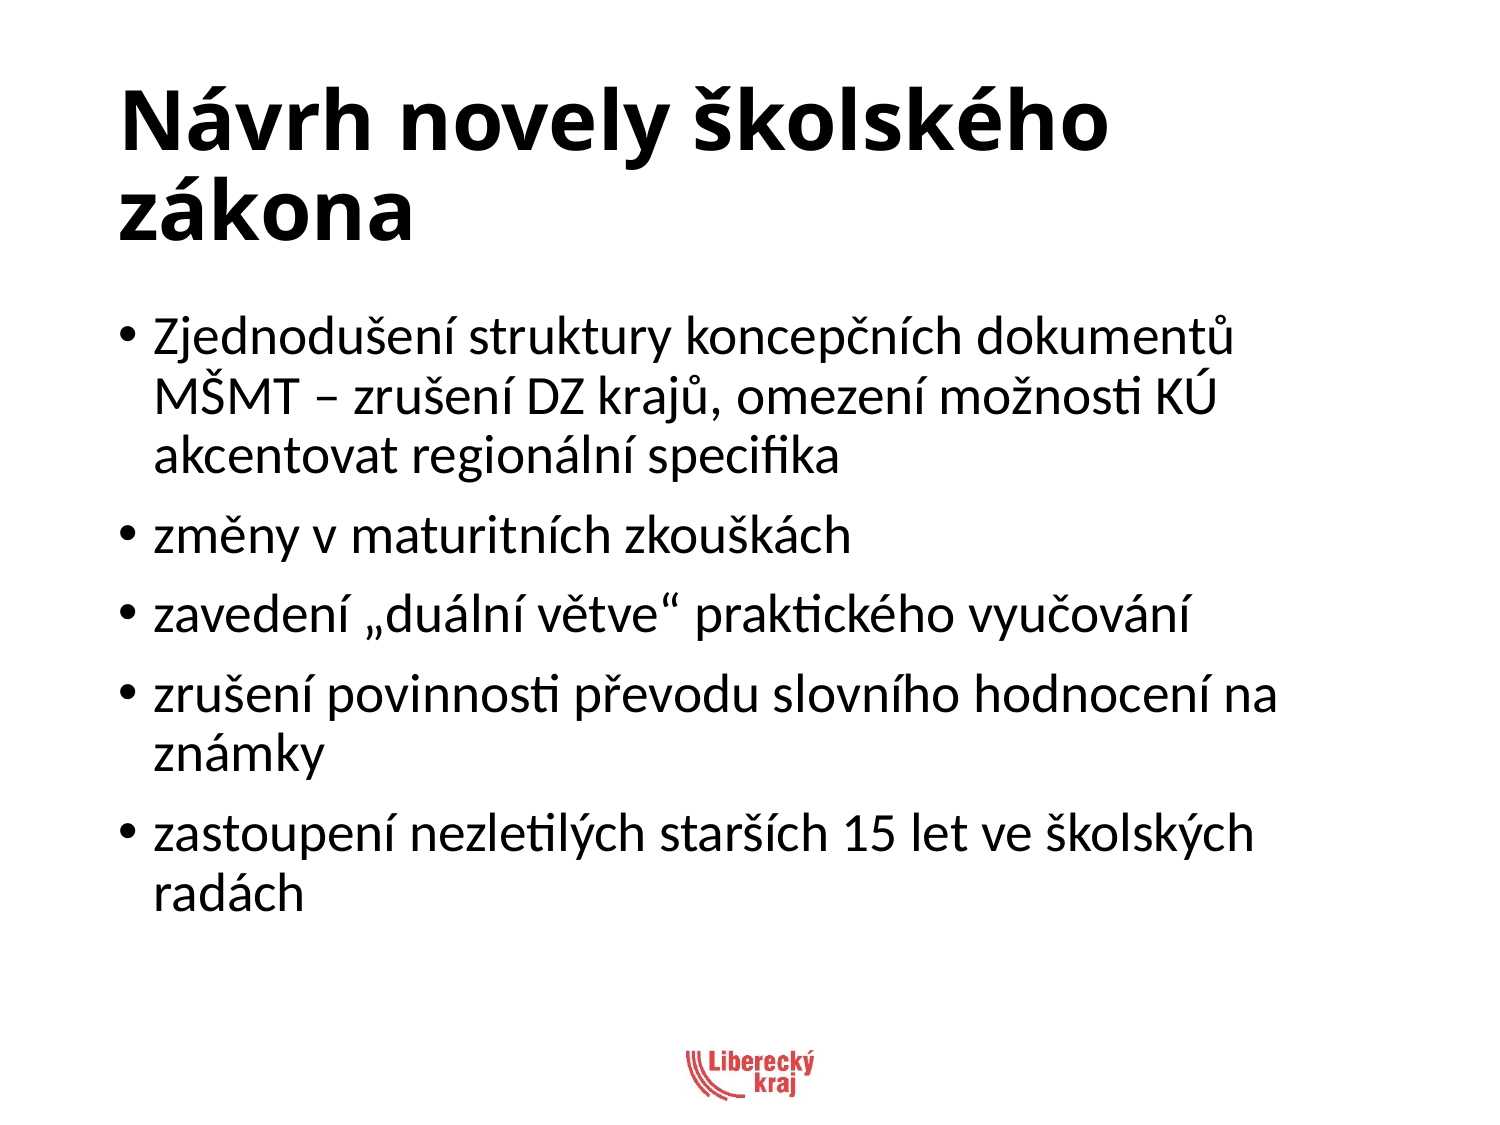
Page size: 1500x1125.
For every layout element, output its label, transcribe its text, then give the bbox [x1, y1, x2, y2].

list Zjednodušení struktury koncepčních dokumentů MŠMT – zrušení DZ krajů, omezení možnosti KÚ akcentovat regionální specifika změny v maturitních zkouškách zavedení „duální větve“ praktického vyučování zrušení povinnosti převodu slovního hodnocení na známky zastoupení nezletilých starších 15 let ve školských radách [103, 299, 1397, 1014]
picture [686, 1050, 814, 1103]
title Návrh novely školského zákona [103, 59, 1397, 278]
